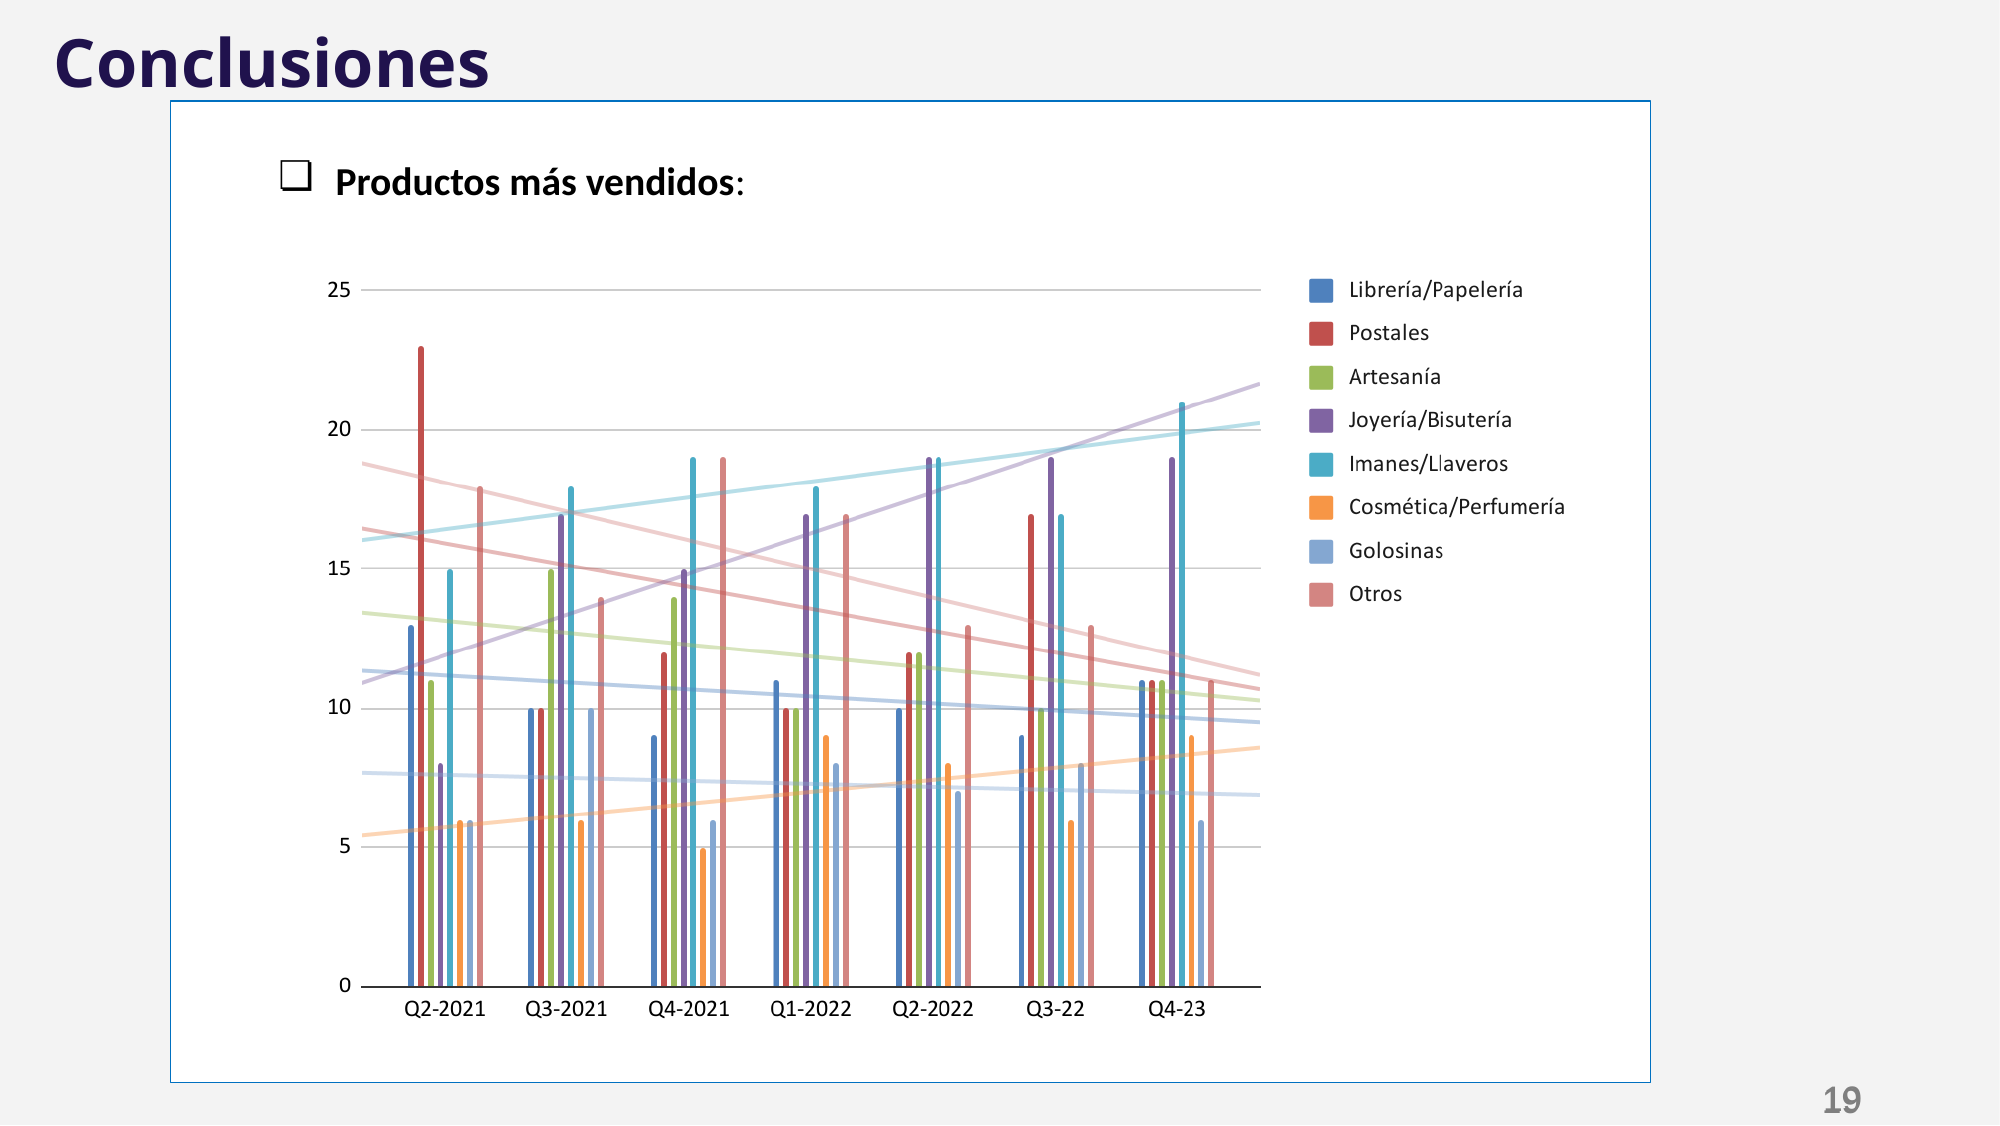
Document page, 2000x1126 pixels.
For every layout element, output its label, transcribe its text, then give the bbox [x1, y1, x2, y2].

text_box Conclusiones [53, 0, 1946, 124]
text_box ‹#› [1413, 1067, 1881, 1126]
picture [273, 236, 1607, 1063]
text_box Productos más vendidos: [170, 100, 1651, 1083]
